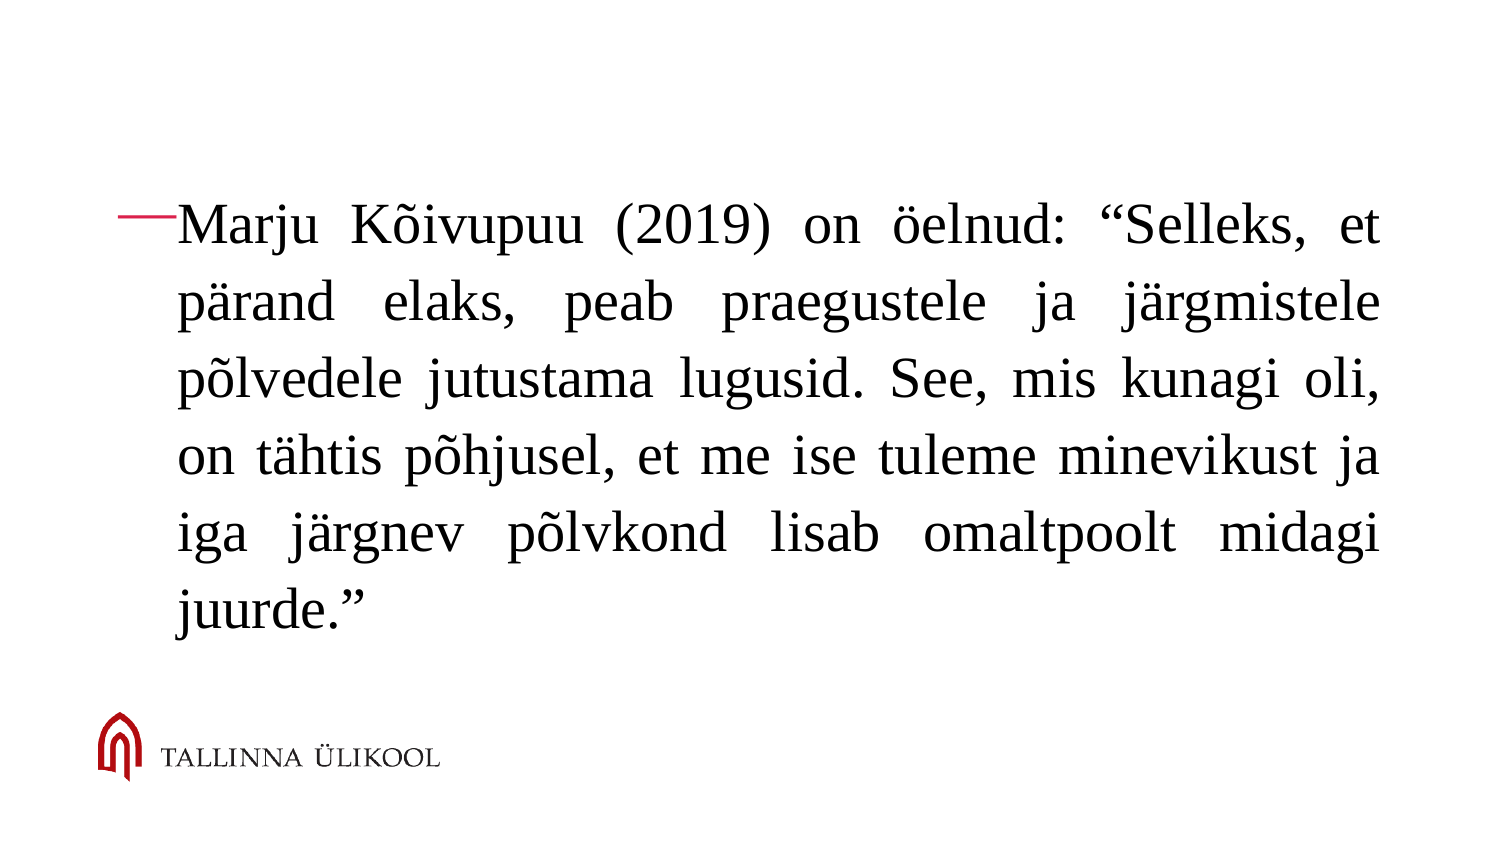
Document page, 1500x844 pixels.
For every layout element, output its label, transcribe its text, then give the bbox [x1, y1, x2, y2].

picture [98, 711, 440, 782]
list Marju Kõivupuu (2019) on öelnud: “Selleks, et pärand elaks, peab praegustele ja järgmistele põlvedele jutustama lugusid. See, mis kunagi oli, on tähtis põhjusel, et me ise tuleme minevikust ja iga järgnev põlvkond lisab omaltpoolt midagi juurde.” [103, 70, 1397, 713]
